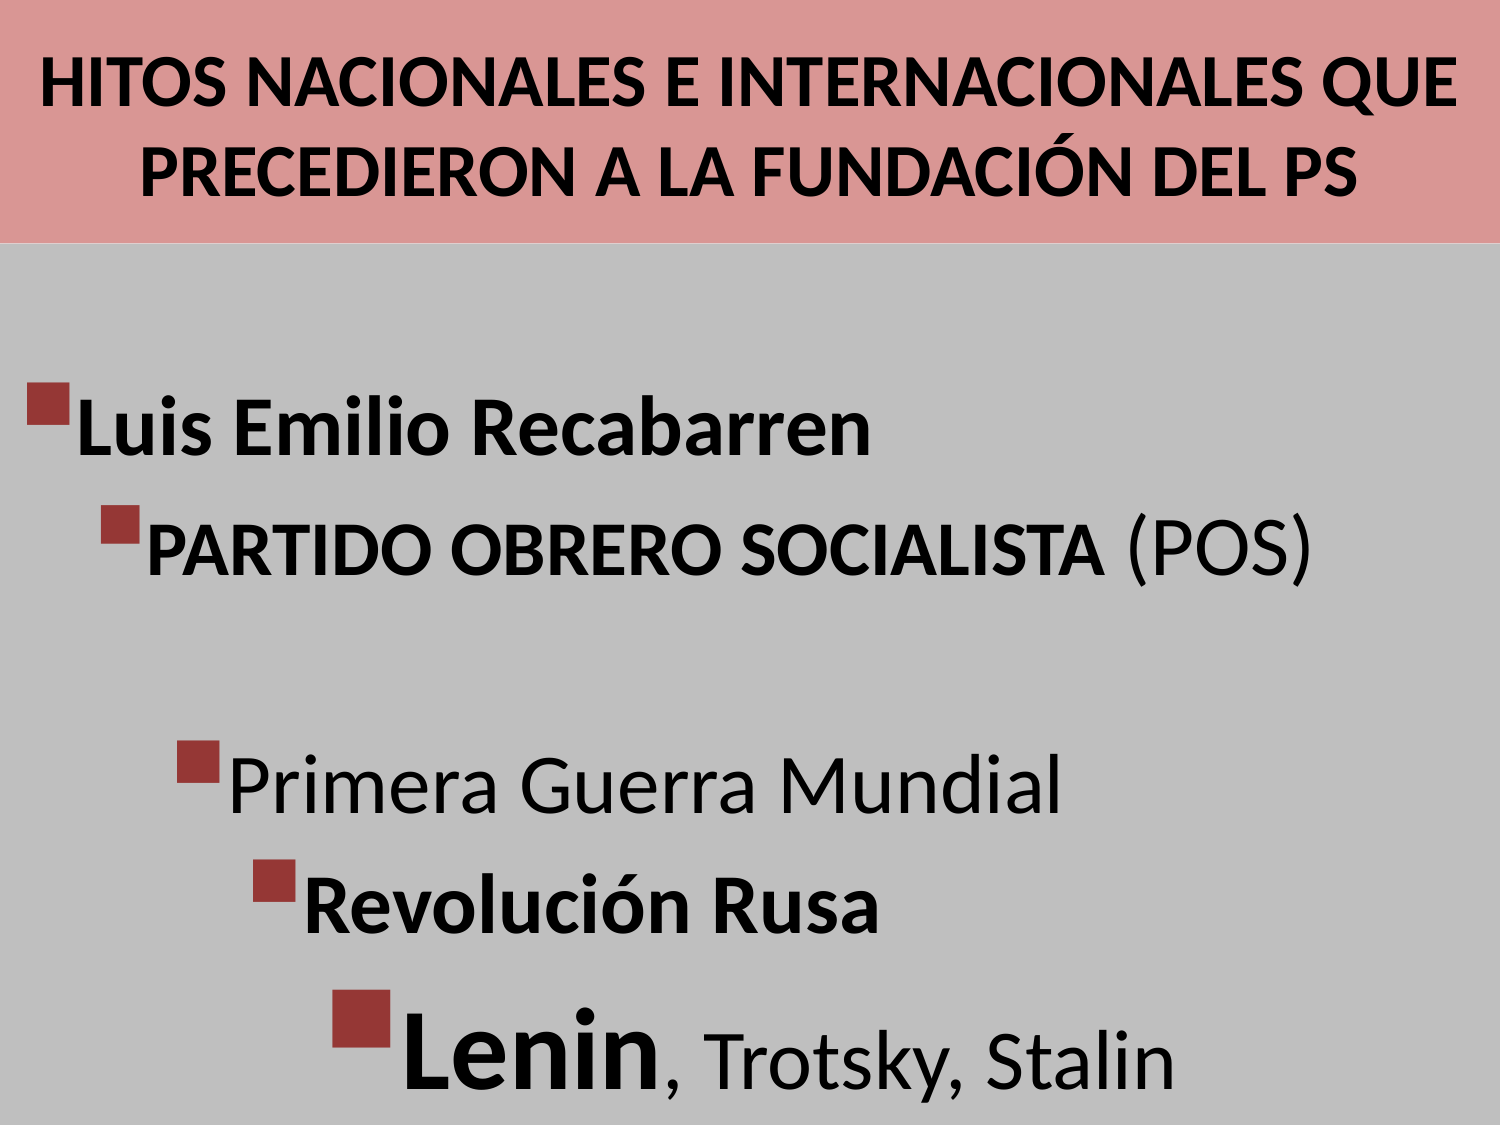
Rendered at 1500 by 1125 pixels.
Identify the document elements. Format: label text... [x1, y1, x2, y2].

title HITOS NACIONALES E INTERNACIONALES QUE PRECEDIERON A LA FUNDACIÓN DEL PS [0, 0, 1500, 243]
list Luis Emilio Recabarren PARTIDO OBRERO SOCIALISTA (POS) Primera Guerra Mundial Revolución Rusa Lenin, Trotsky, Stalin [0, 243, 1500, 1125]
